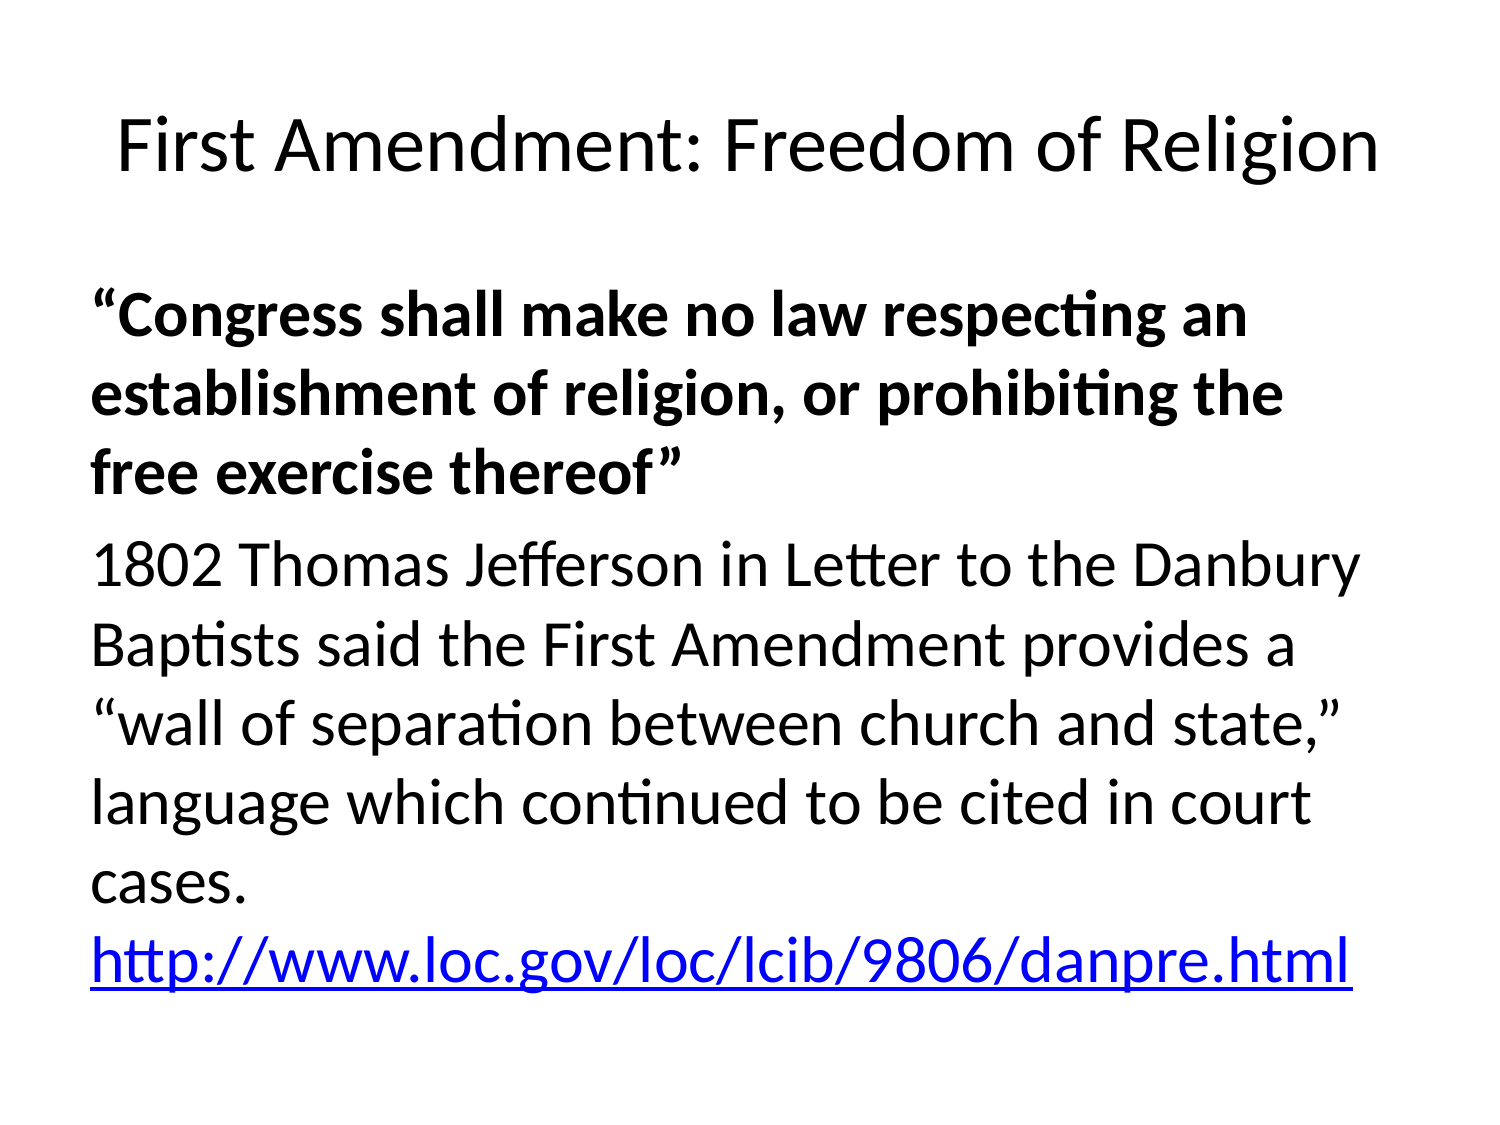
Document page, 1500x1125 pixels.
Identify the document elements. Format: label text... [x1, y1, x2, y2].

list “Congress shall make no law respecting an establishment of religion, or prohibiting the free exercise thereof” 1802 Thomas Jefferson in Letter to the Danbury Baptists said the First Amendment provides a “wall of separation between church and state,” language which continued to be cited in court cases. http://www.loc.gov/loc/lcib/9806/danpre.html [75, 262, 1425, 1005]
title First Amendment: Freedom of Religion [75, 45, 1425, 233]
